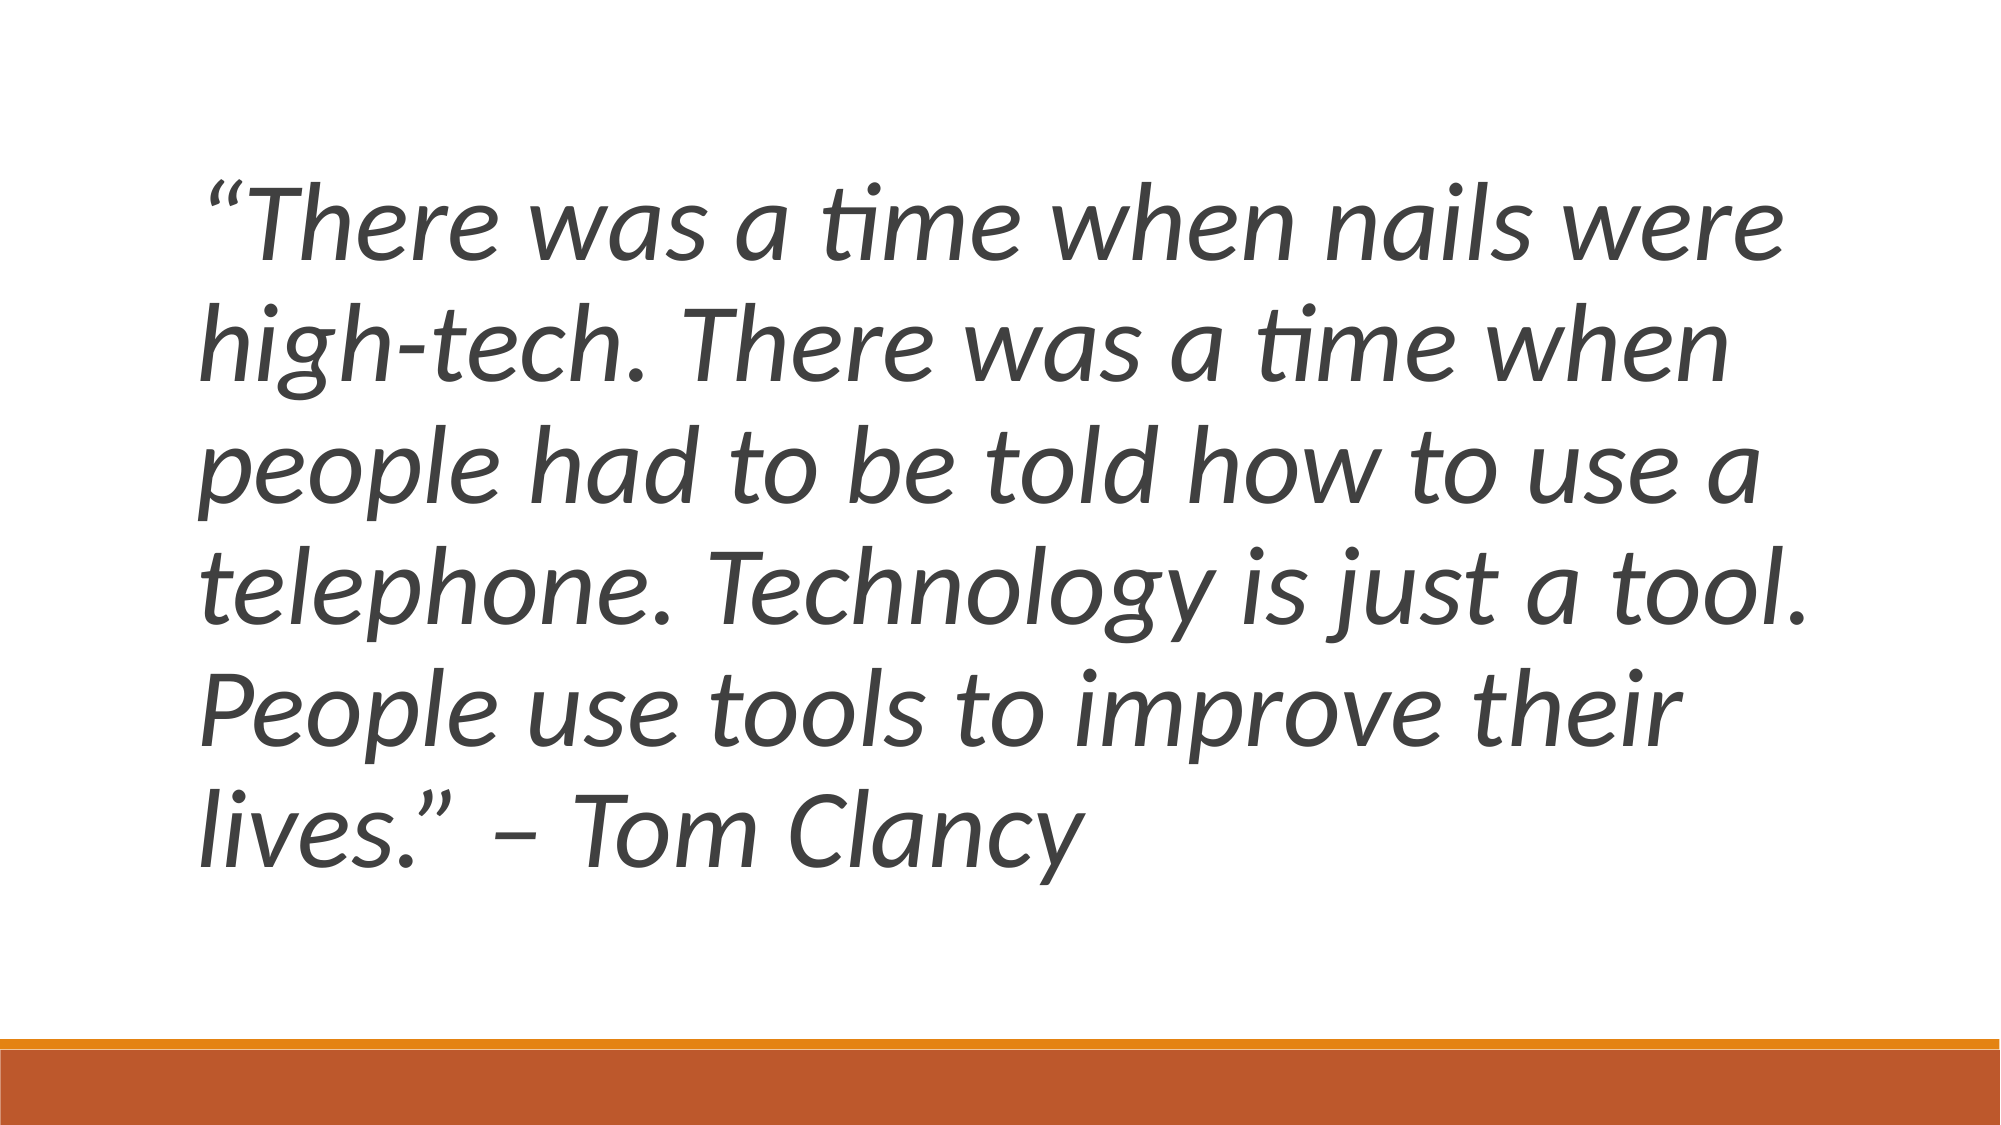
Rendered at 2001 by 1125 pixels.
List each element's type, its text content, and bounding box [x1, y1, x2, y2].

list “There was a time when nails were high-tech. There was a time when people had to be told how to use a telephone. Technology is just a tool. People use tools to improve their lives.” – Tom Clancy [196, 155, 1847, 955]
